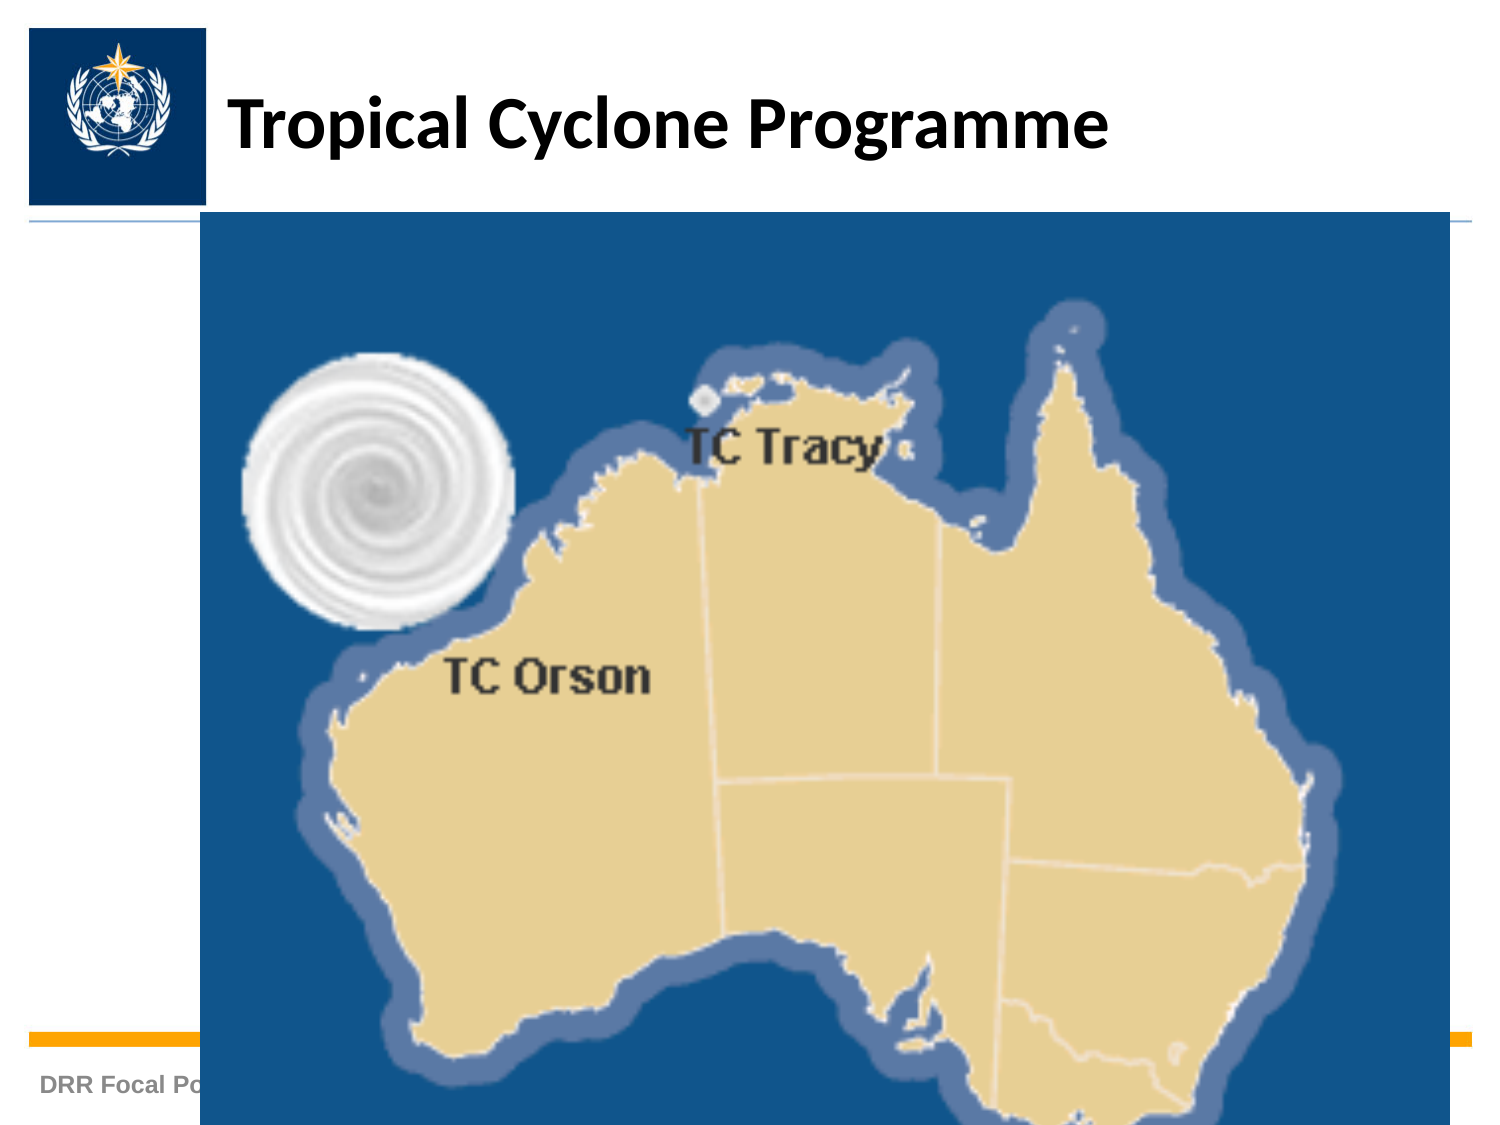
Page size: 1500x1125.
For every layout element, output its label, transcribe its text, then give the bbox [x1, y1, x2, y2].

text_box Tropical Cyclone Programme [212, 24, 1488, 213]
picture [0, 0, 1500, 1125]
